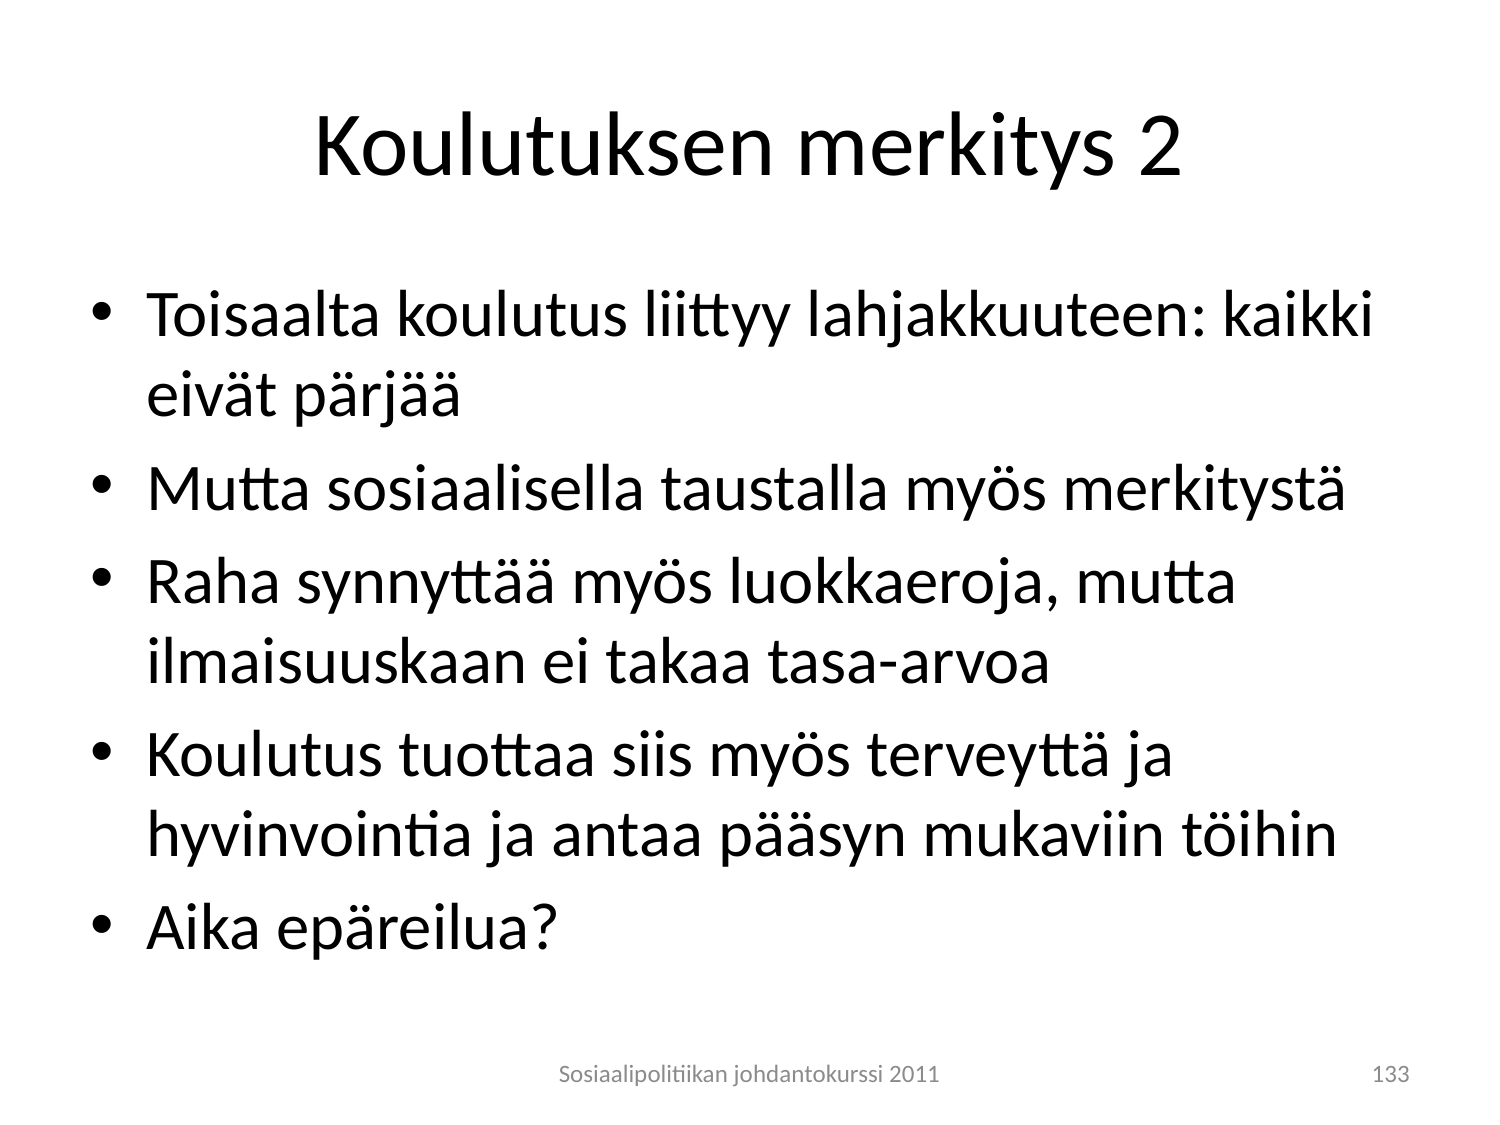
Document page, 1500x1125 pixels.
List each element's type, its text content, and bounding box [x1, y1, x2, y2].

footer Sosiaalipolitiikan johdantokurssi 2011 [512, 1042, 988, 1103]
slide_number 133 [1074, 1042, 1425, 1103]
title Koulutuksen merkitys 2 [74, 44, 1426, 233]
list Toisaalta koulutus liittyy lahjakkuuteen: kaikki eivät pärjää Mutta sosiaalisella taustalla myös merkitystä Raha synnyttää myös luokkaeroja, mutta ilmaisuuskaan ei takaa tasa-arvoa Koulutus tuottaa siis myös terveyttä ja hyvinvointia ja antaa pääsyn mukaviin töihin Aika epäreilua? [74, 262, 1426, 1006]
